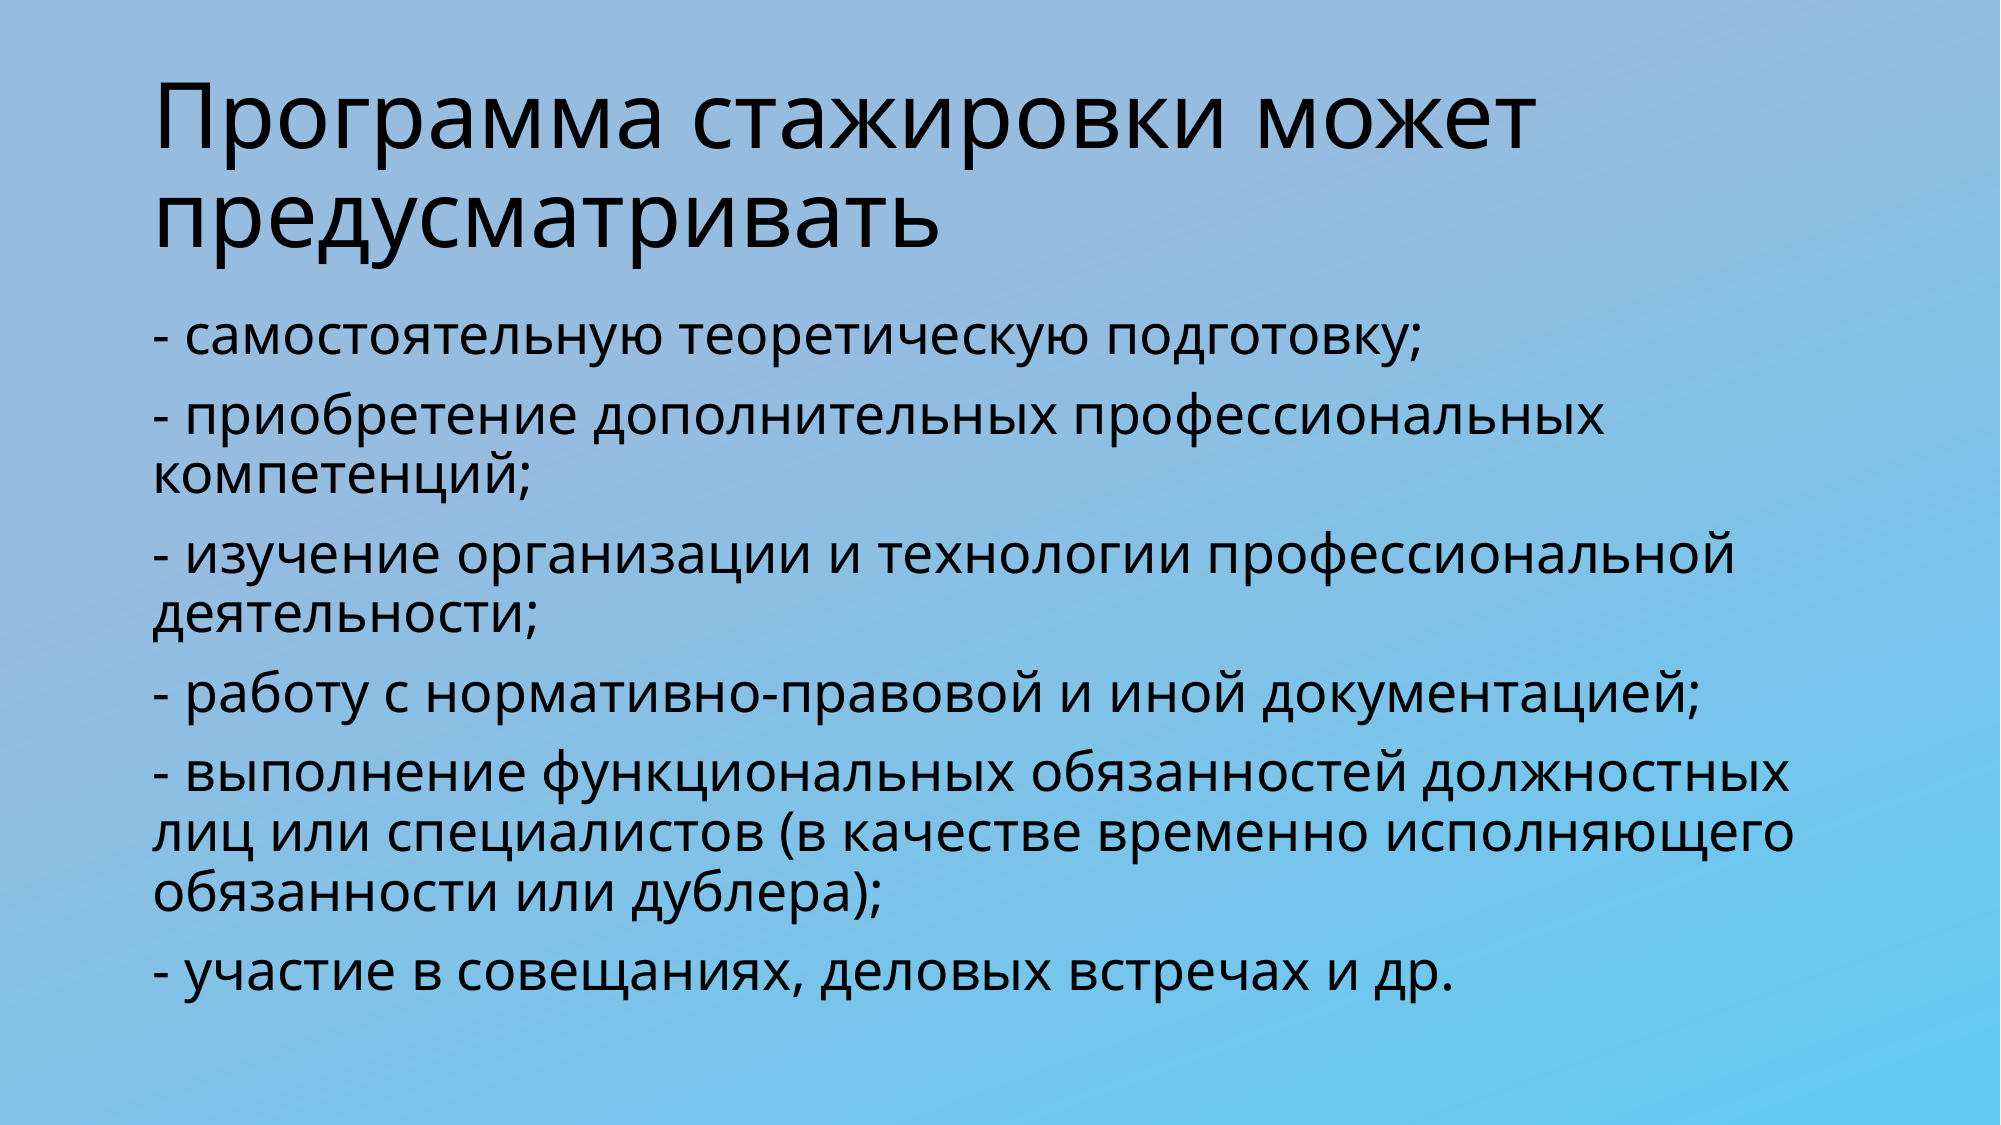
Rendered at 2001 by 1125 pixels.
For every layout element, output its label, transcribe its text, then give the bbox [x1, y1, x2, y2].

title Программа стажировки может предусматривать [137, 59, 1863, 278]
list - самостоятельную теоретическую подготовку; - приобретение дополнительных профессиональных компетенций; - изучение организации и технологии профессиональной деятельности; - работу с нормативно-правовой и иной документацией; - выполнение функциональных обязанностей должностных лиц или специалистов (в качестве временно исполняющего обязанности или дублера); - участие в совещаниях, деловых встречах и др. [137, 299, 1863, 1014]
